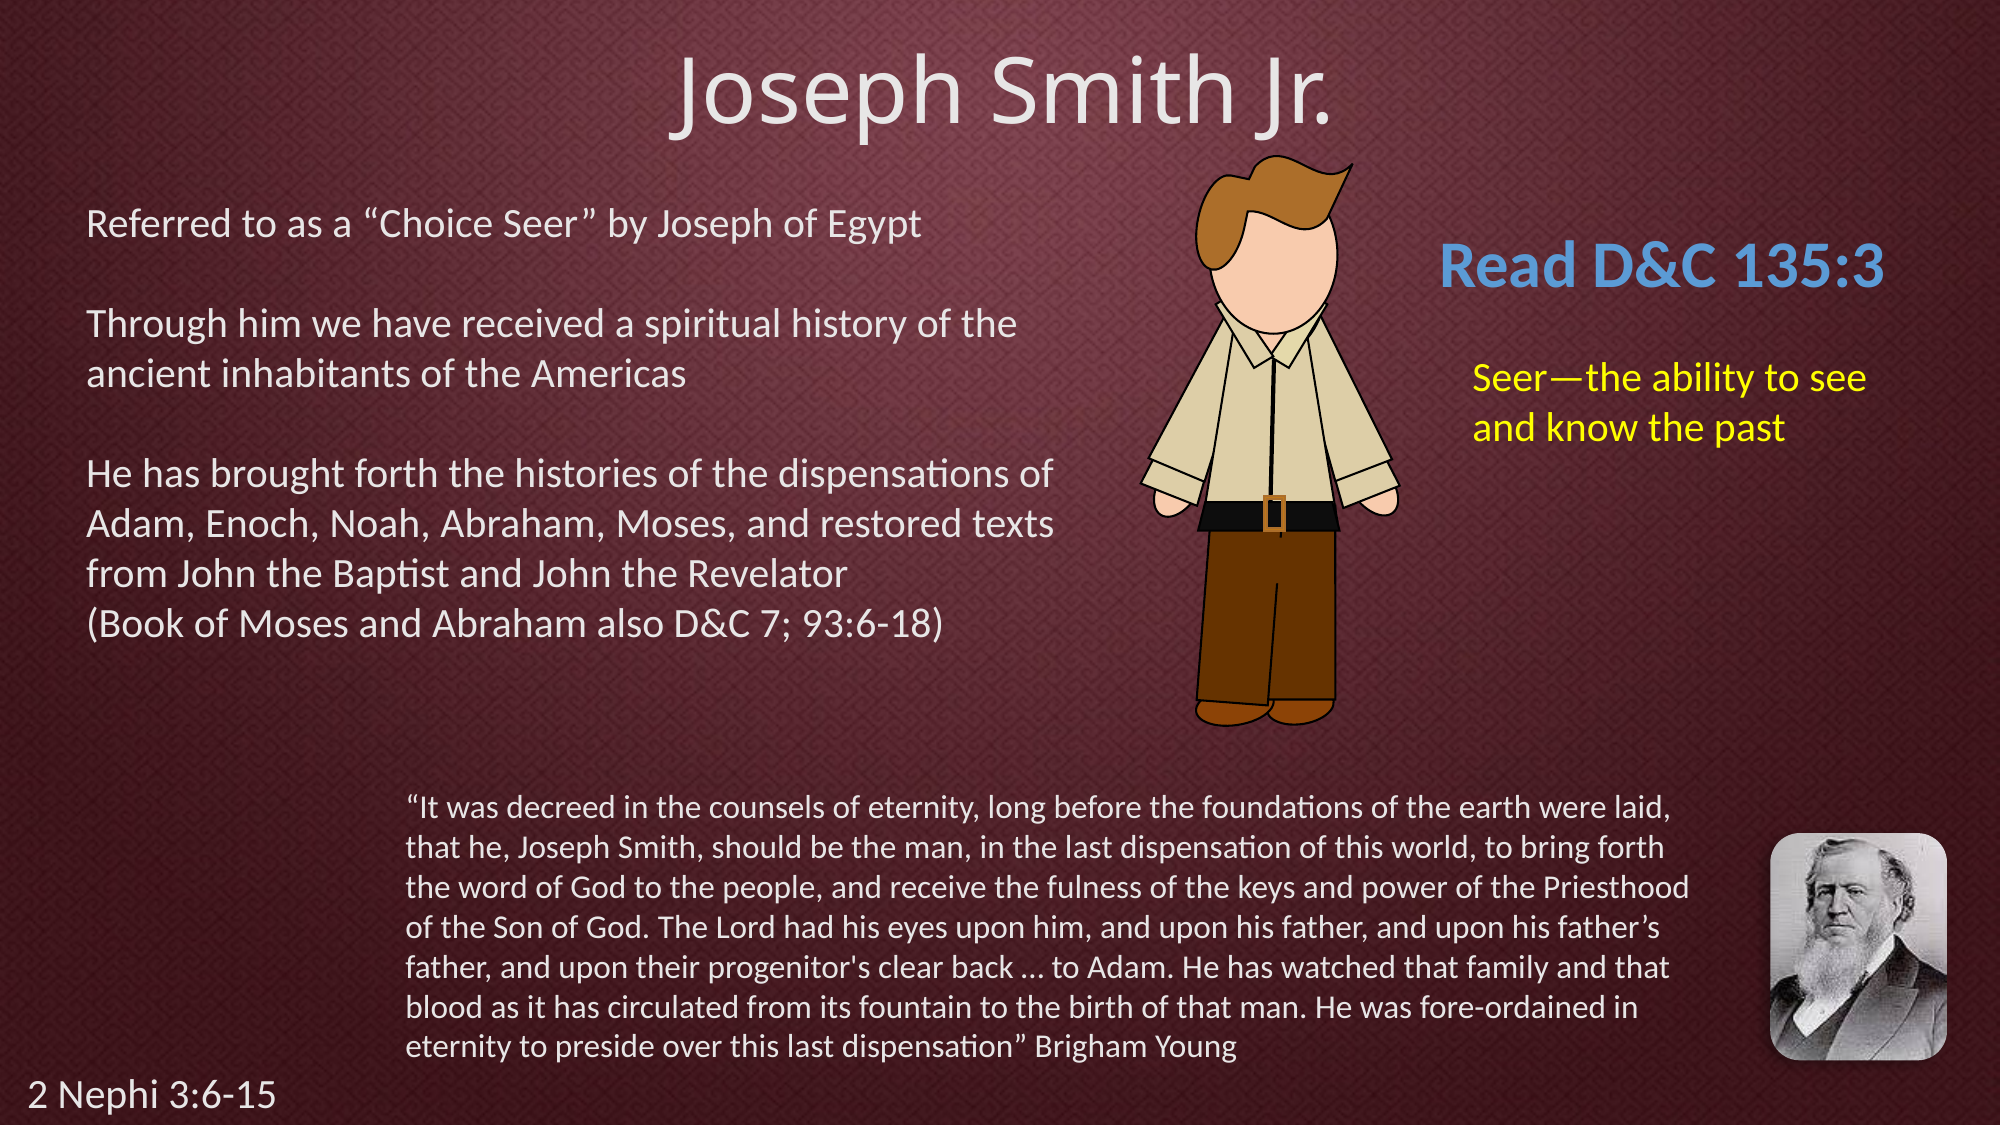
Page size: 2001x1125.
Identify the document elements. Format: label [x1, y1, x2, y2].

text_box [1151, 147, 1392, 726]
picture [0, 0, 2000, 1125]
